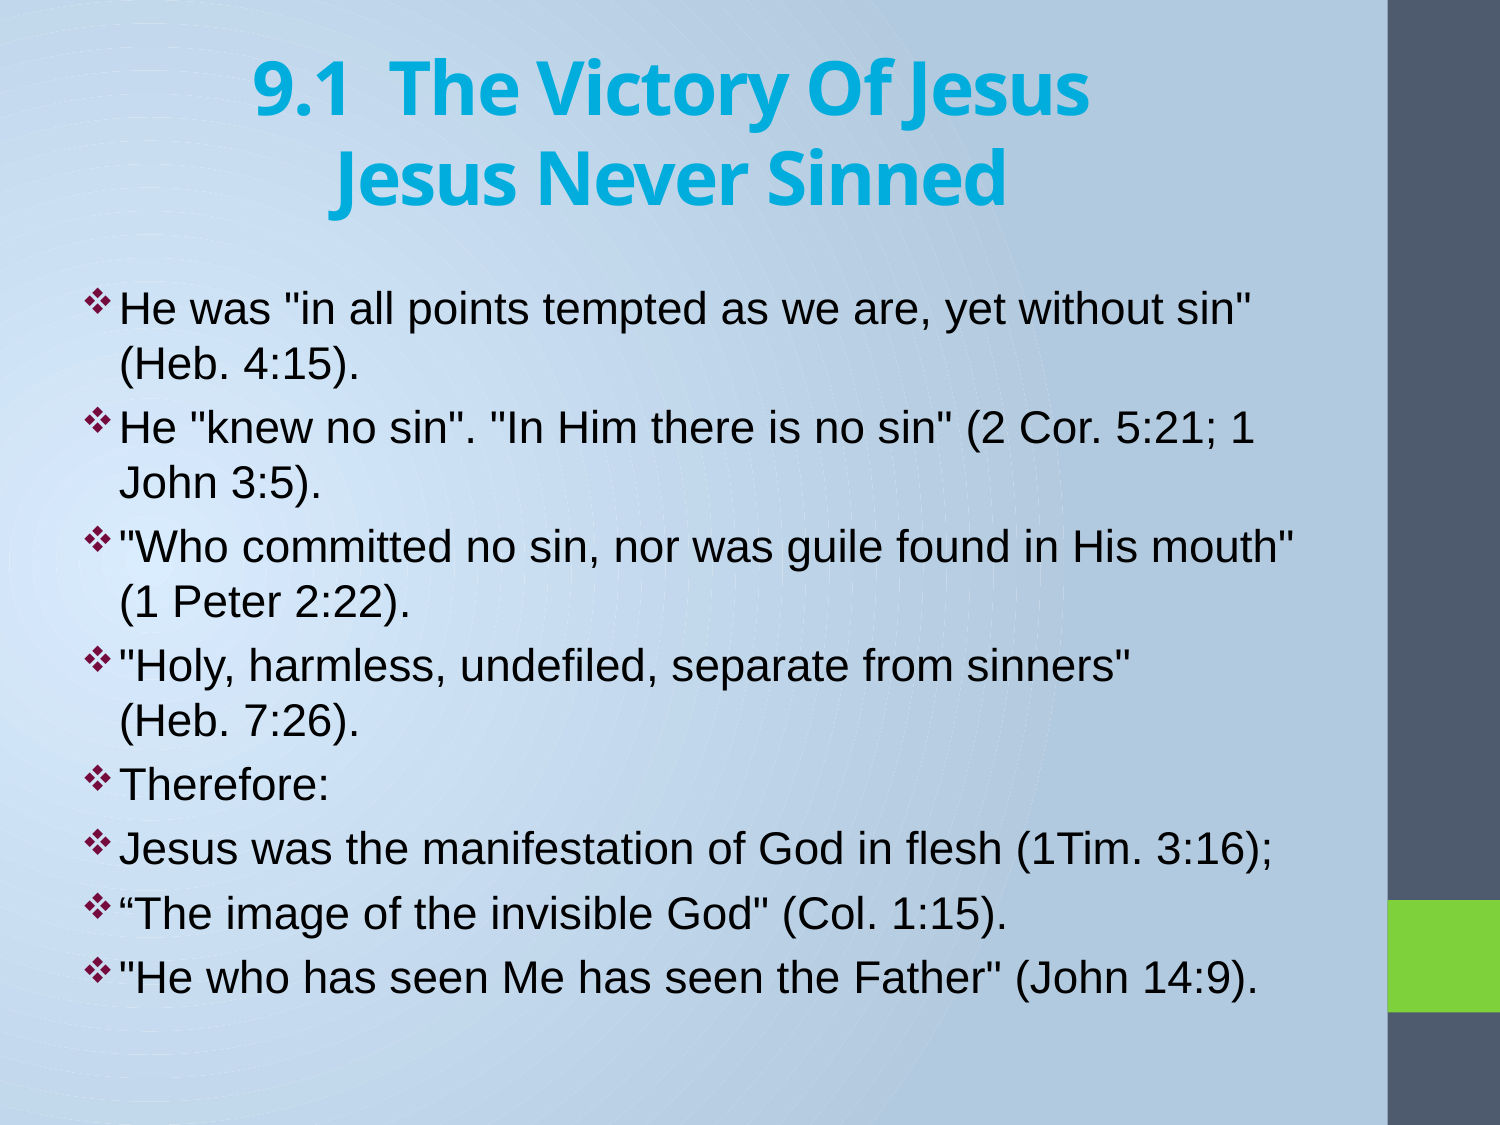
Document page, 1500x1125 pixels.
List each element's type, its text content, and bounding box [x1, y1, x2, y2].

text_box 9.1 The Victory Of Jesus Jesus Never Sinned [47, 126, 1298, 315]
list He was "in all points tempted as we are, yet without sin" (Heb. 4:15). He "knew no sin". "In Him there is no sin" (2 Cor. 5:21; 1 John 3:5). "Who committed no sin, nor was guile found in His mouth" (1 Peter 2:22). "Holy, harmless, undefiled, separate from sinners" (Heb. 7:26). Therefore: Jesus was the manifestation of God in flesh (1Tim. 3:16); “The image of the invisible God" (Col. 1:15). "He who has seen Me has seen the Father" (John 14:9). [47, 270, 1353, 1059]
